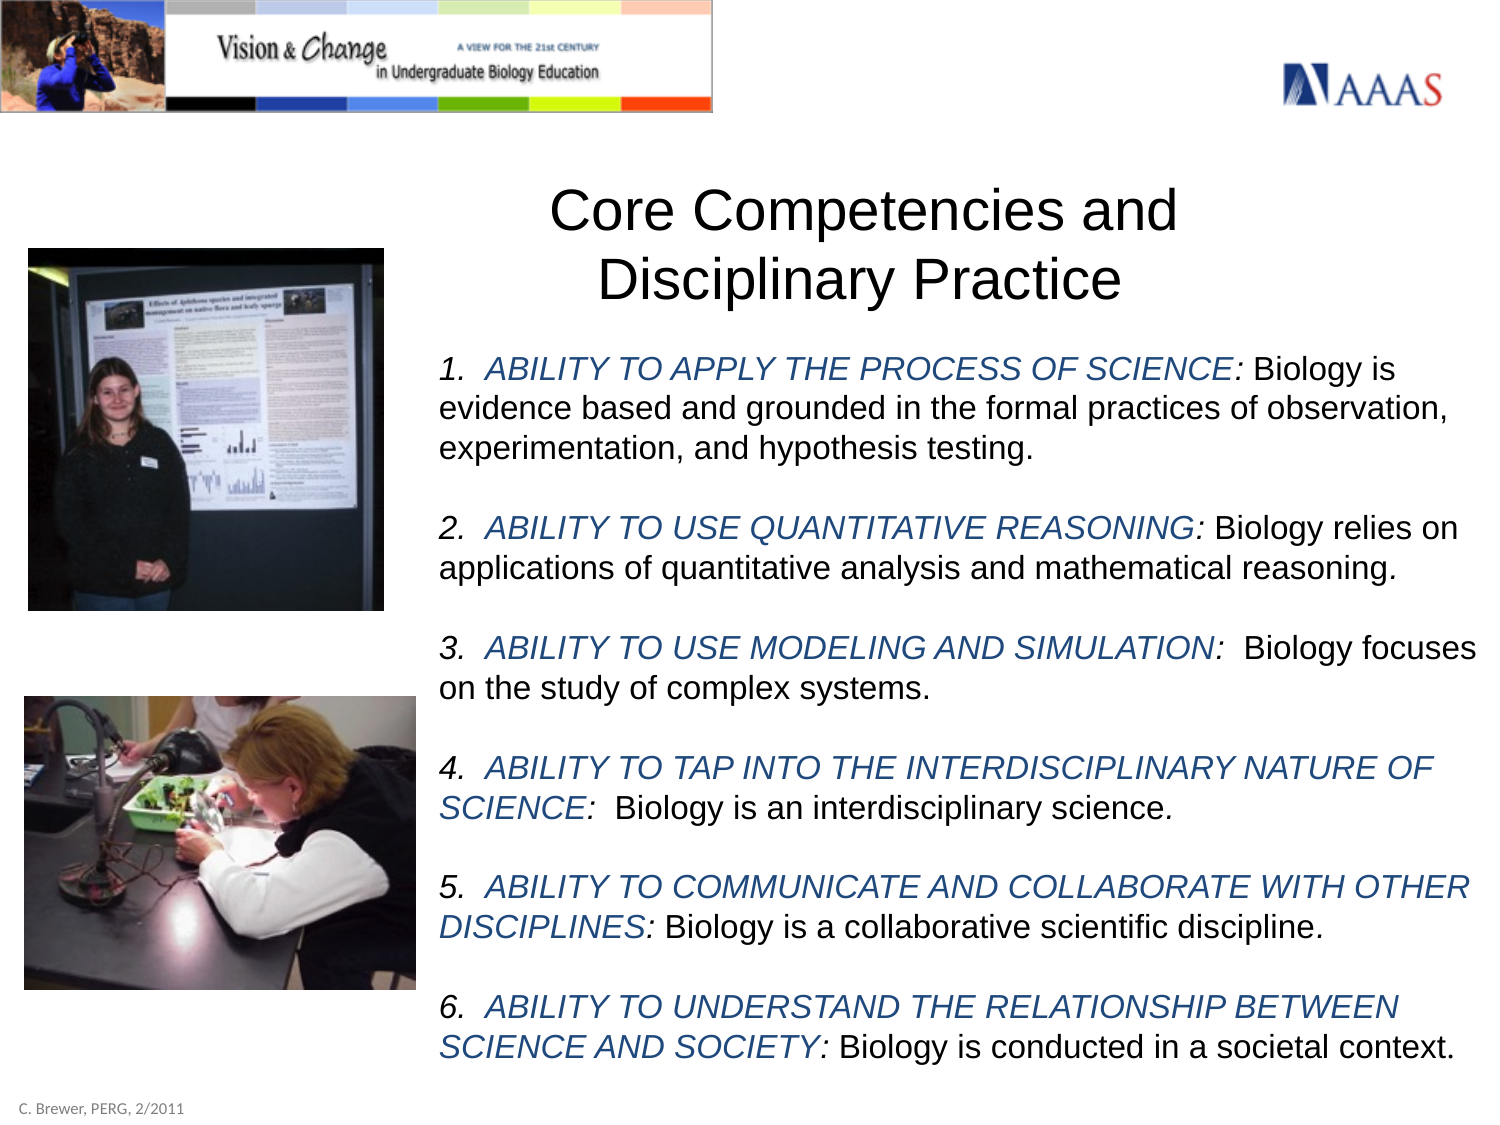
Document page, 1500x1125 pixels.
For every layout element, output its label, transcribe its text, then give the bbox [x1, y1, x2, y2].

picture [0, 0, 713, 113]
picture [1279, 56, 1447, 112]
picture [24, 695, 416, 990]
text_box Core Competencies and Disciplinary Practice 1. ABILITY TO APPLY THE PROCESS OF SCIENCE: Biology is evidence based and grounded in the formal practices of observation, experimentation, and hypothesis testing. 2. ABILITY TO USE QUANTITATIVE REASONING: Biology relies on applications of quantitative analysis and mathematical reasoning. 3. ABILITY TO USE MODELING AND SIMULATION: Biology focuses on the study of complex systems. 4. ABILITY TO TAP INTO THE INTERDISCIPLINARY NATURE OF SCIENCE: Biology is an interdisciplinary science. 5. ABILITY TO COMMUNICATE AND COLLABORATE WITH OTHER DISCIPLINES: Biology is a collaborative scientific discipline. 6. ABILITY TO UNDERSTAND THE RELATIONSHIP BETWEEN SCIENCE AND SOCIETY: Biology is conducted in a societal context. [274, 164, 1500, 1108]
picture [28, 247, 385, 611]
text_box C. Brewer, PERG, 2/2011 [4, 1089, 200, 1125]
